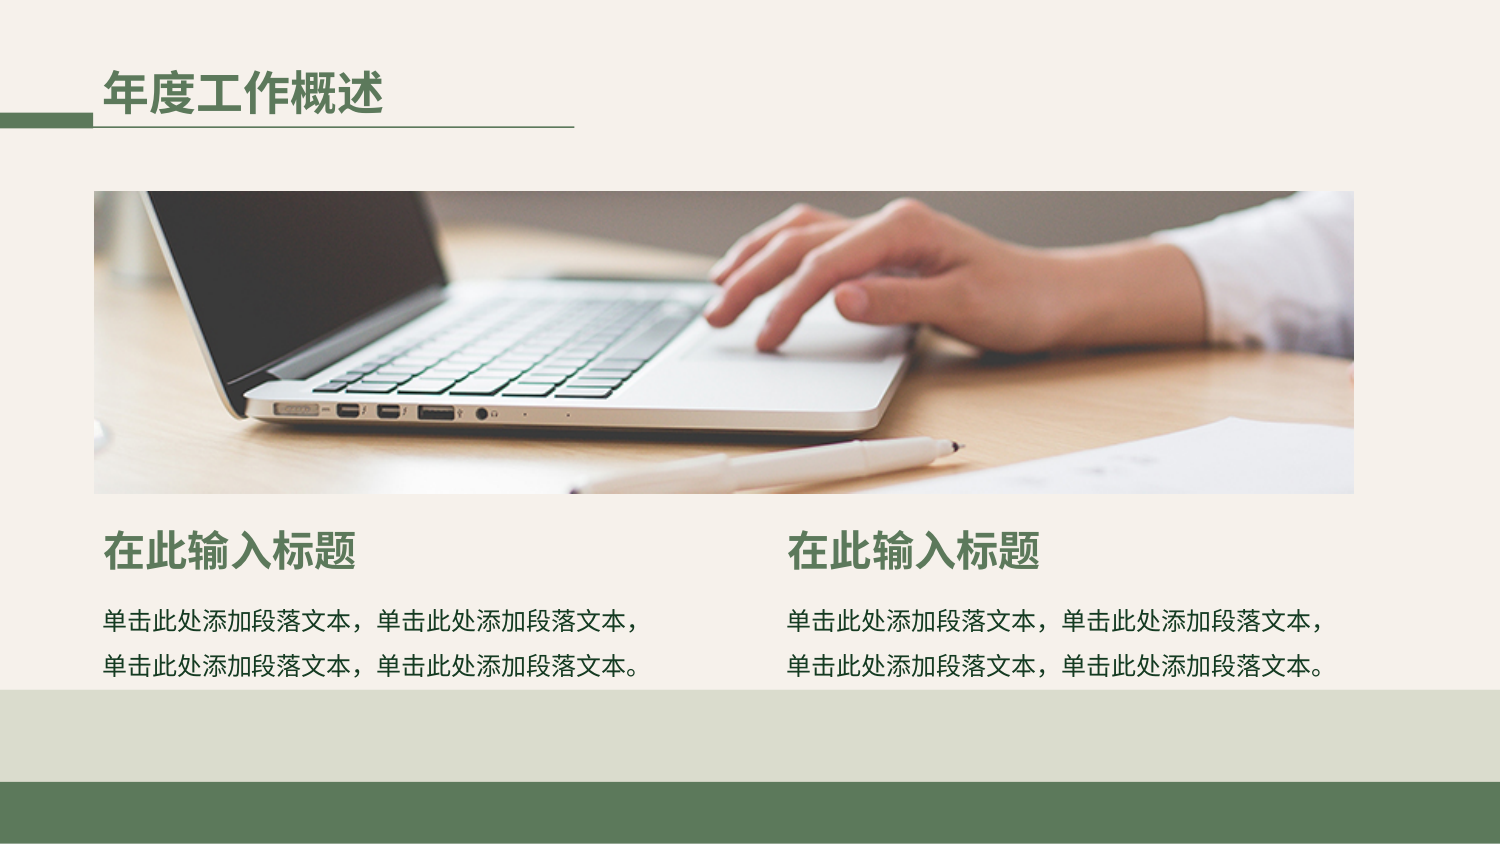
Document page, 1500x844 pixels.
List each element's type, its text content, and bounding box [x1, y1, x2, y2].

picture [94, 191, 1354, 494]
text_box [771, 517, 1337, 685]
title 年度工作概述 [87, 53, 1413, 138]
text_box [87, 517, 653, 685]
